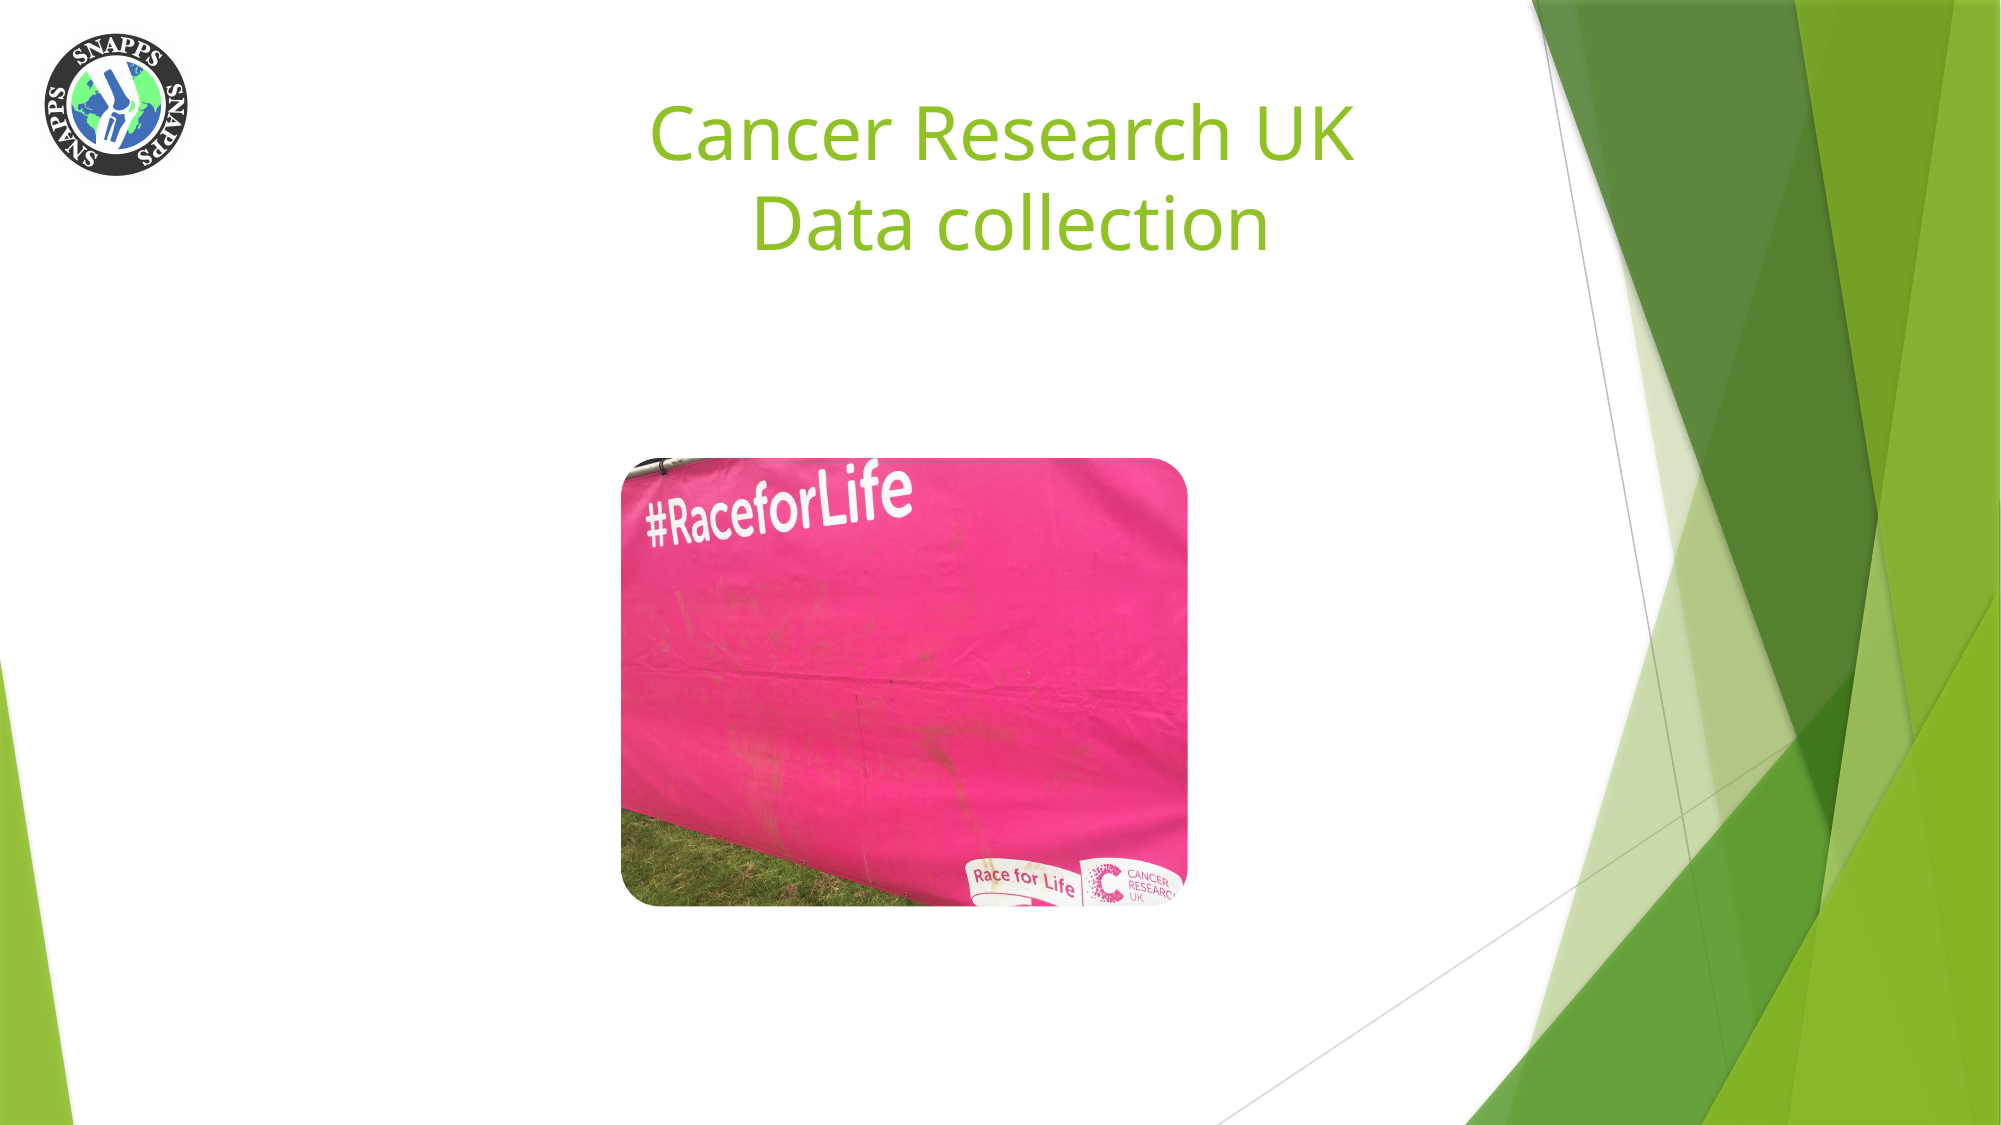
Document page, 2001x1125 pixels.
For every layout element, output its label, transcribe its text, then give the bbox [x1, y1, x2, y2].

title Cancer Research UK Data collection [306, 78, 1717, 295]
picture [33, 21, 199, 188]
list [620, 457, 1189, 907]
